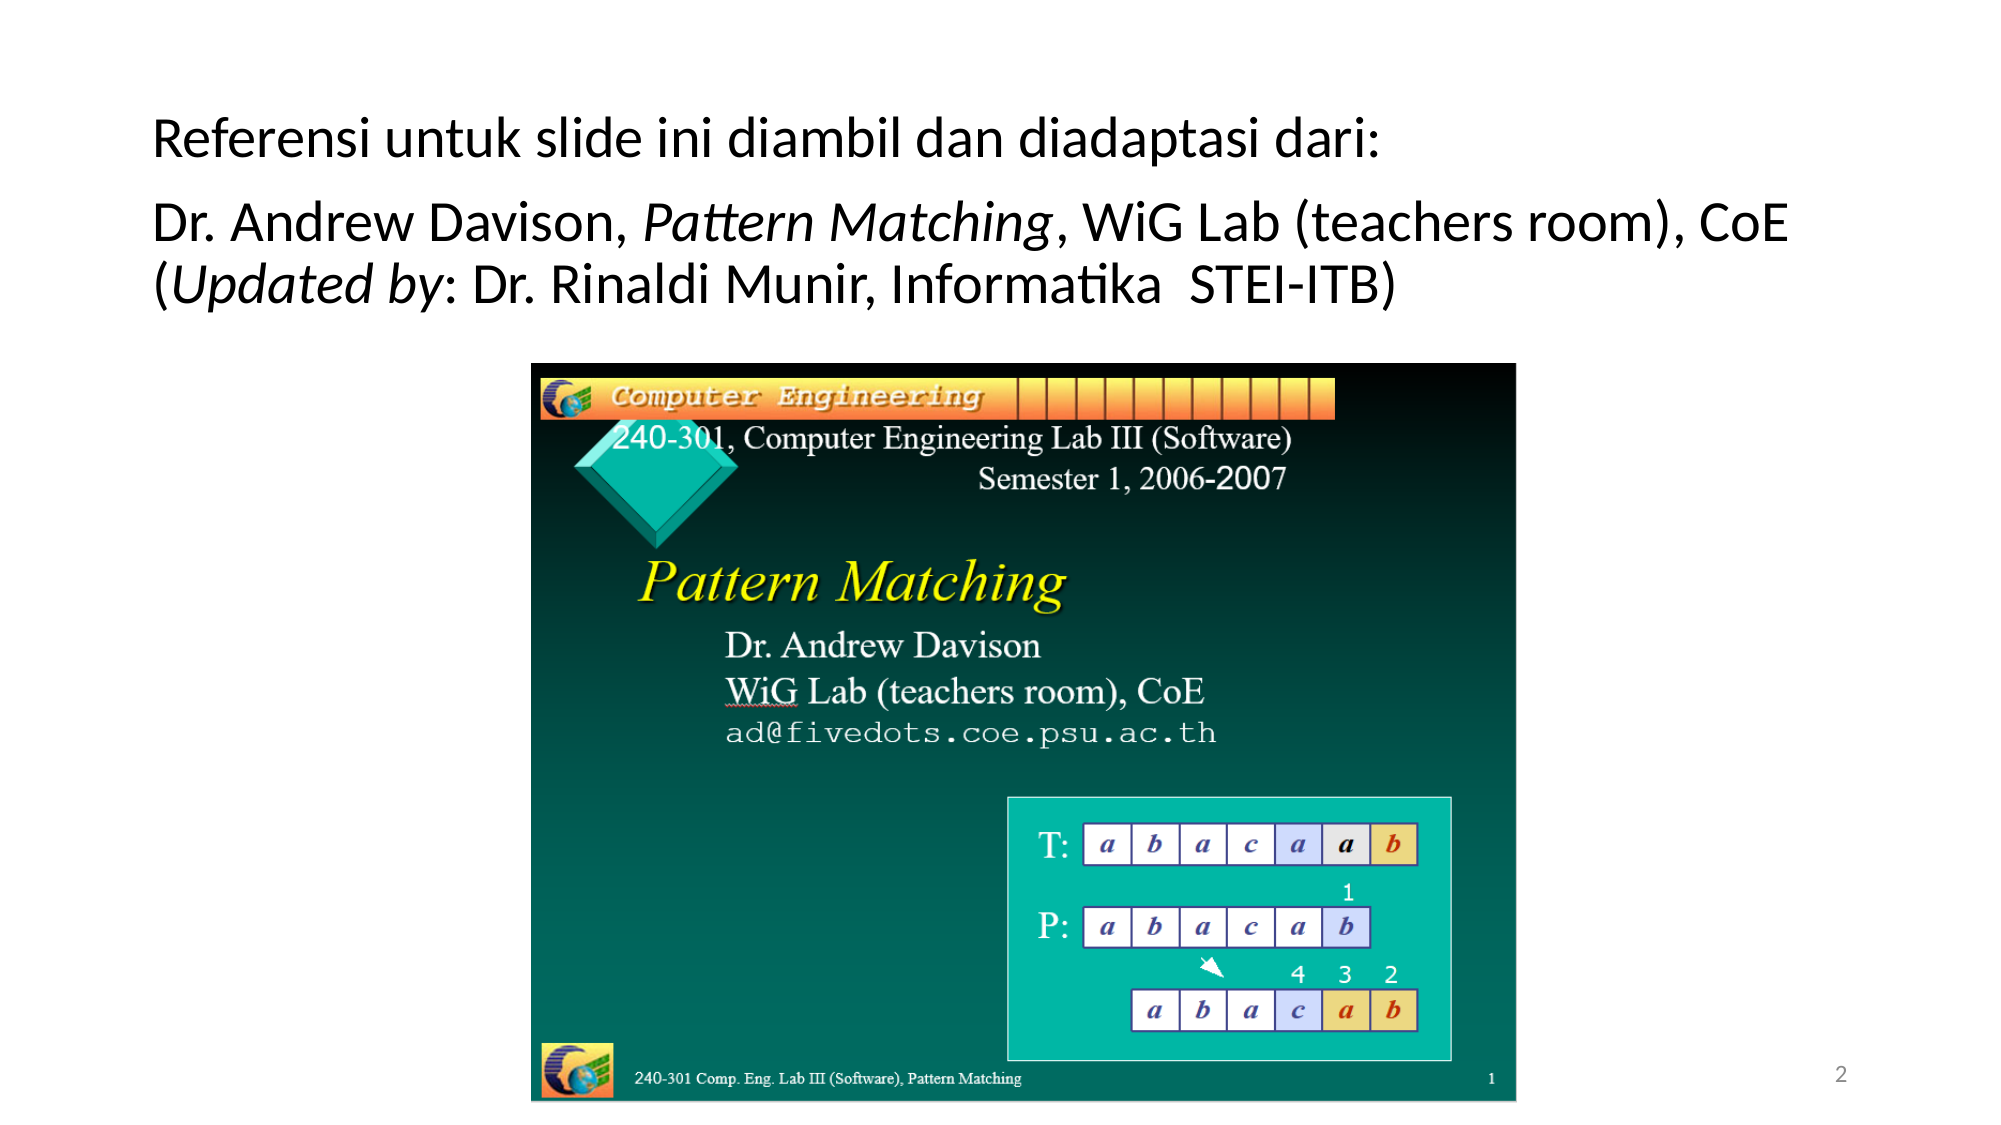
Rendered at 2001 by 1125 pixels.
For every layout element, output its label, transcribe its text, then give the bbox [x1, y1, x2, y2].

slide_number 2 [1517, 1042, 1863, 1103]
picture [531, 363, 1517, 1103]
list Referensi untuk slide ini diambil dan diadaptasi dari: Dr. Andrew Davison, Pattern Matching, WiG Lab (teachers room), CoE (Updated by: Dr. Rinaldi Munir, Informatika STEI-ITB) [137, 99, 1863, 926]
